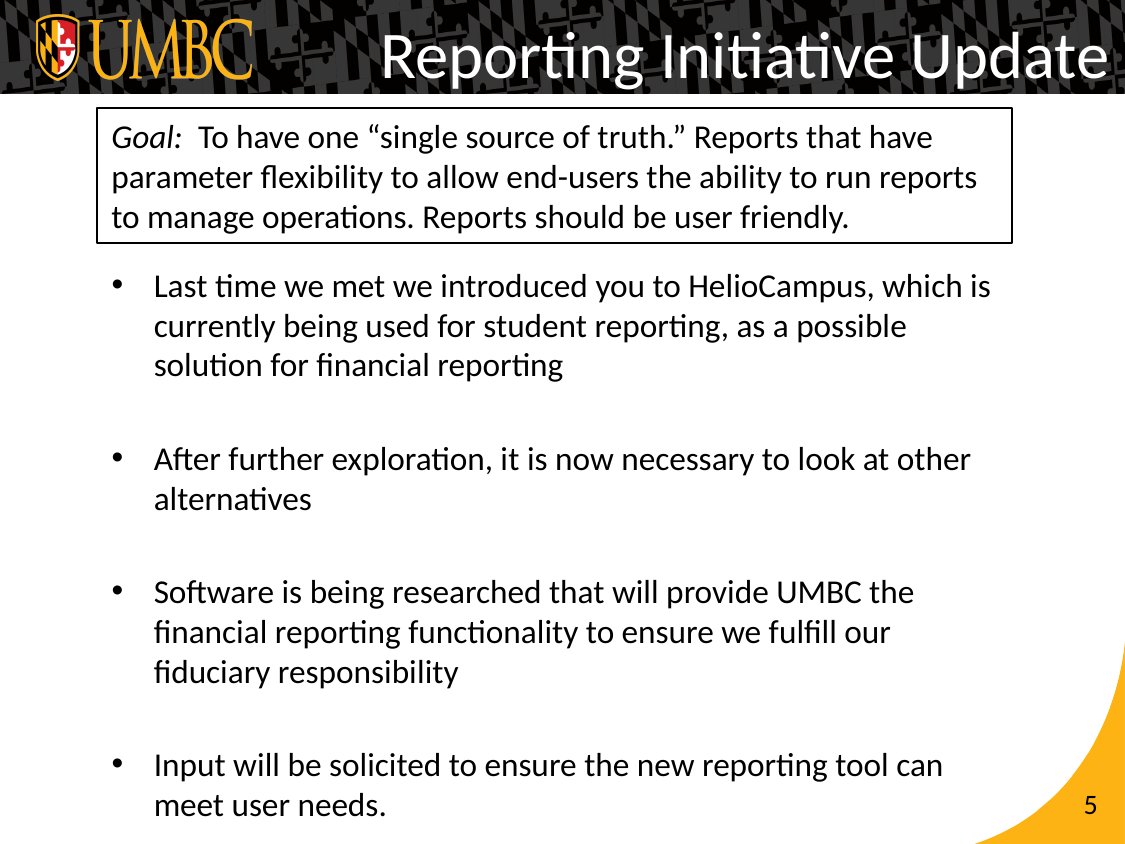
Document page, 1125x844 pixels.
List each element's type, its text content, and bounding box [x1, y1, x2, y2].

title Reporting Initiative Update [274, 12, 1125, 92]
picture [974, 639, 1125, 844]
text_box 5 [1068, 779, 1106, 828]
text_box Goal: To have one “single source of truth.” Reports that have parameter flexibility to allow end-users the ability to run reports to manage operations. Reports should be user friendly. [96, 108, 1013, 243]
list Last time we met we introduced you to HelioCampus, which is currently being used for student reporting, as a possible solution for financial reporting After further exploration, it is now necessary to look at other alternatives Software is being researched that will provide UMBC the financial reporting functionality to ensure we fulfill our fiduciary responsibility Input will be solicited to ensure the new reporting tool can meet user needs. [96, 256, 1013, 836]
picture [0, 0, 1125, 94]
